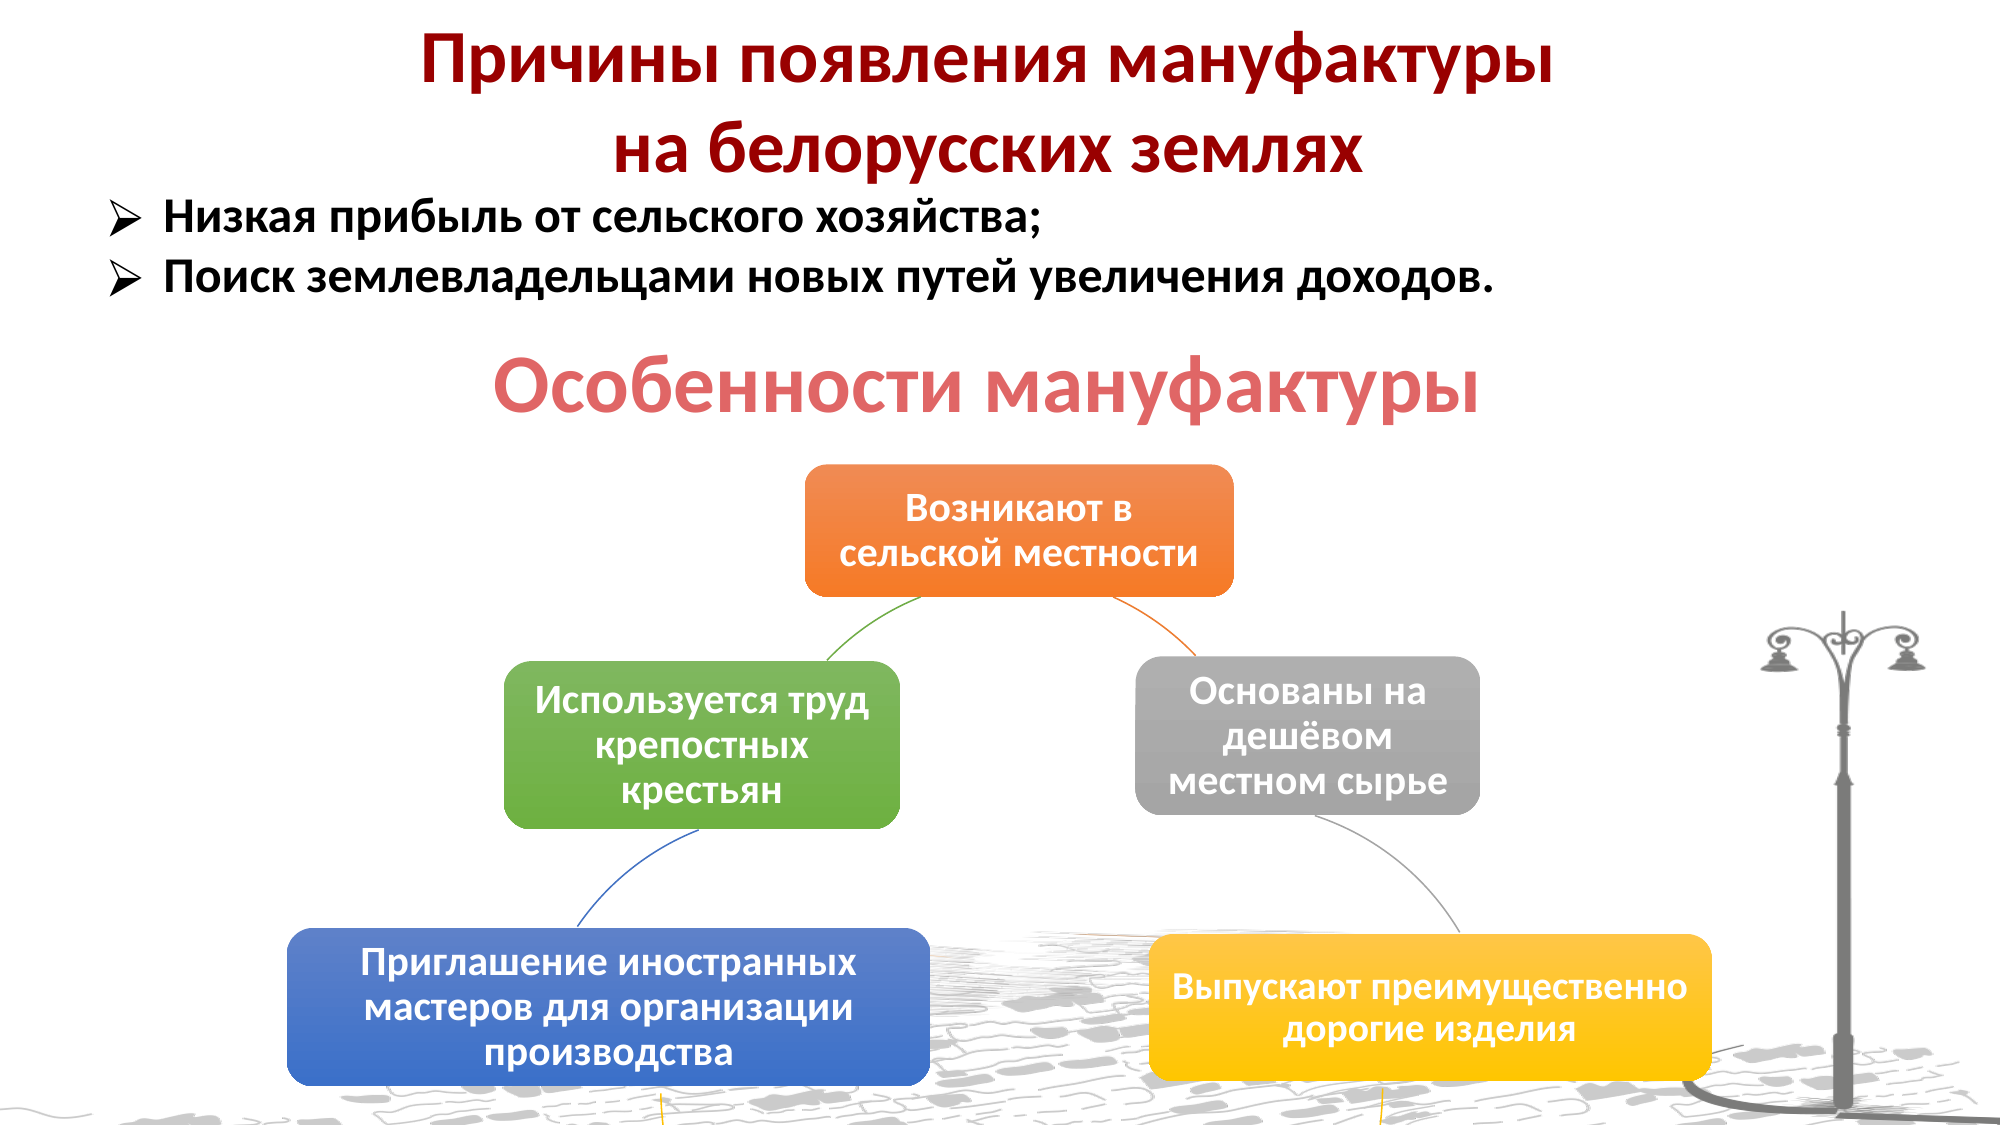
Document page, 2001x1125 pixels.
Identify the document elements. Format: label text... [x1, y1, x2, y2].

text_box Причины появления мануфактуры на белорусских землях [125, 0, 1852, 175]
text_box Низкая прибыль от сельского хозяйства; Поиск землевладельцами новых путей увеличения доходов. [92, 175, 1884, 323]
text_box Особенности мануфактуры [473, 322, 1504, 439]
picture [0, 0, 2000, 1125]
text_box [286, 464, 1713, 1125]
